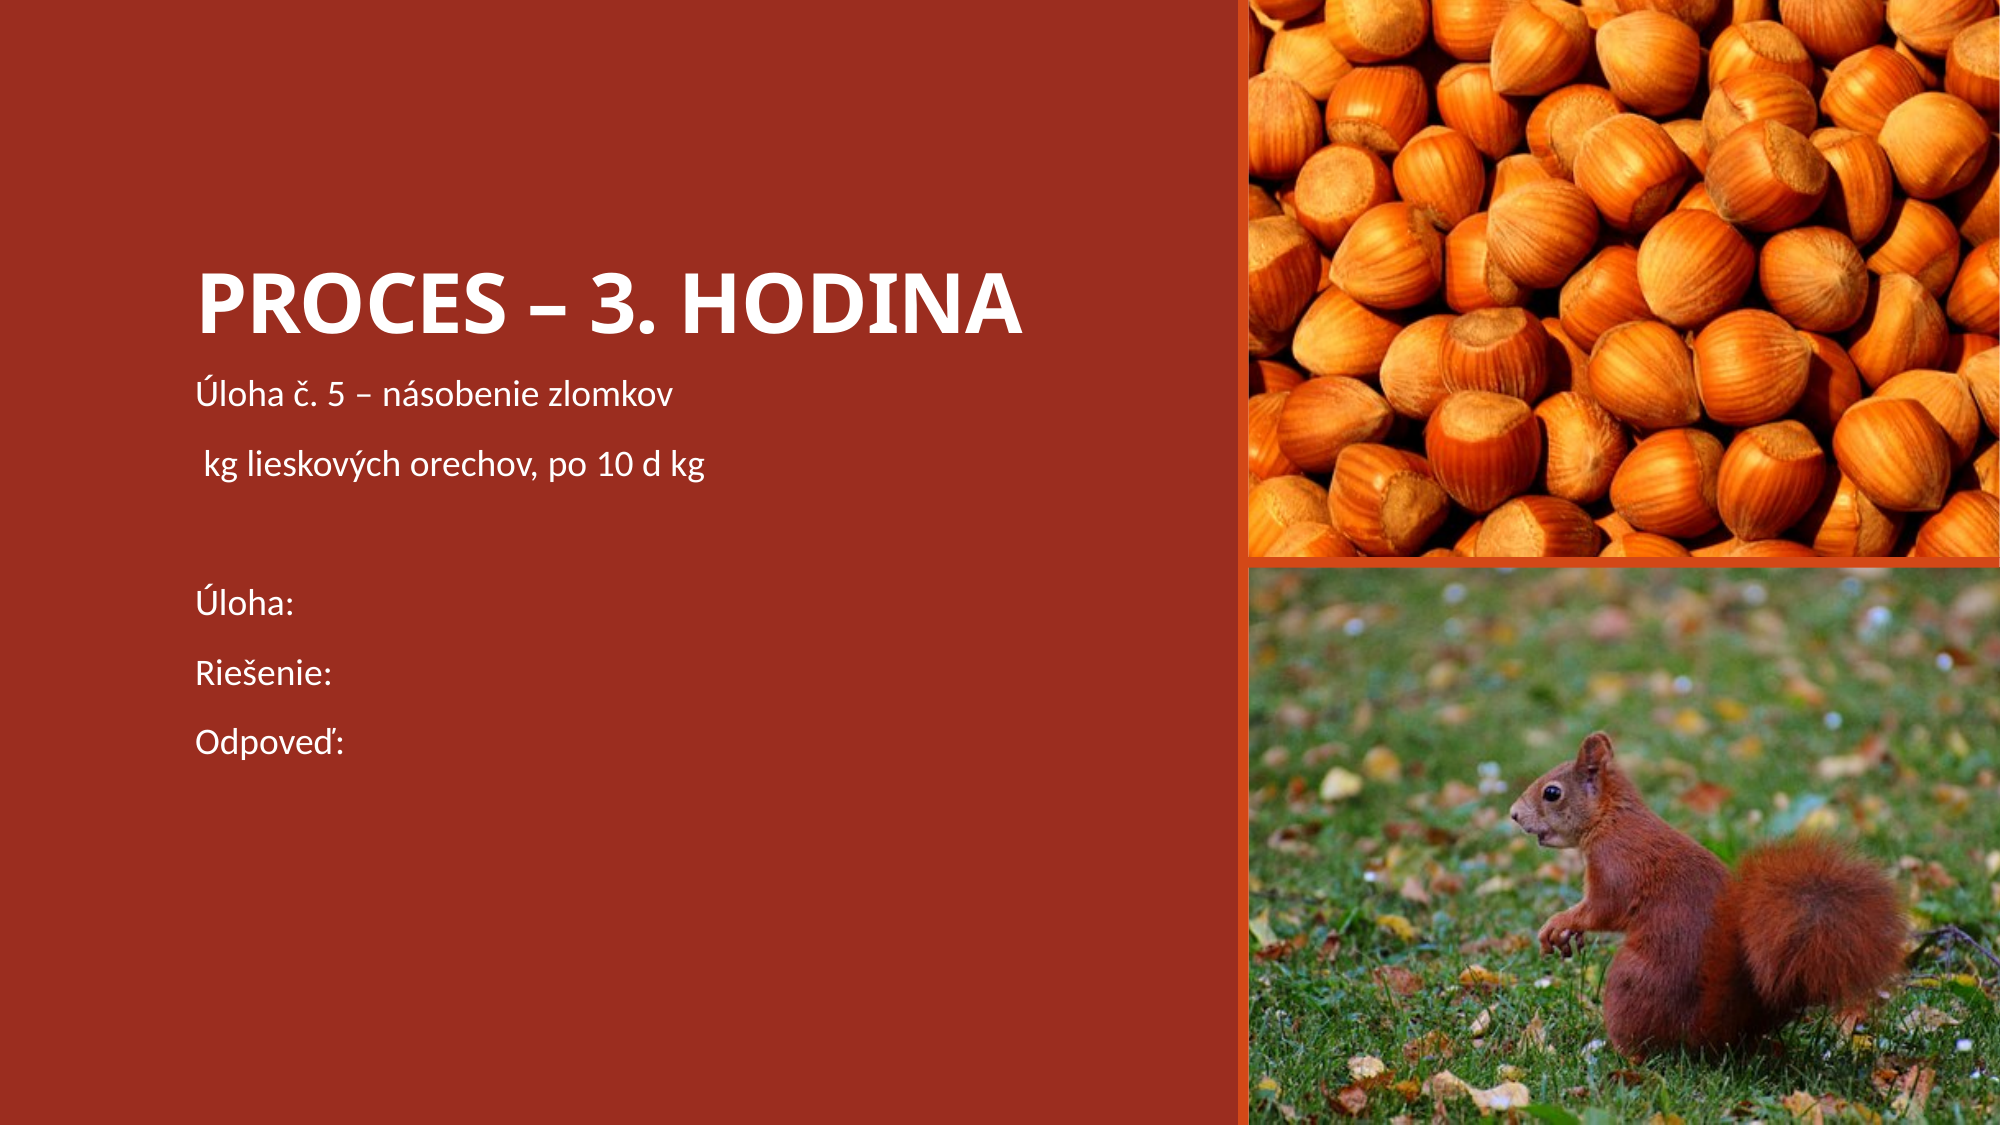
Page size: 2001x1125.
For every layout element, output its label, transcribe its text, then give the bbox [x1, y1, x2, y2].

picture [1248, 567, 2000, 1125]
text_box [1237, 556, 1249, 569]
text_box [1237, 569, 1246, 1125]
text_box [0, 0, 1237, 1125]
picture [1248, 0, 2000, 558]
text_box [1237, 0, 1246, 556]
title PROCES – 3. HODINA [180, 84, 1161, 359]
